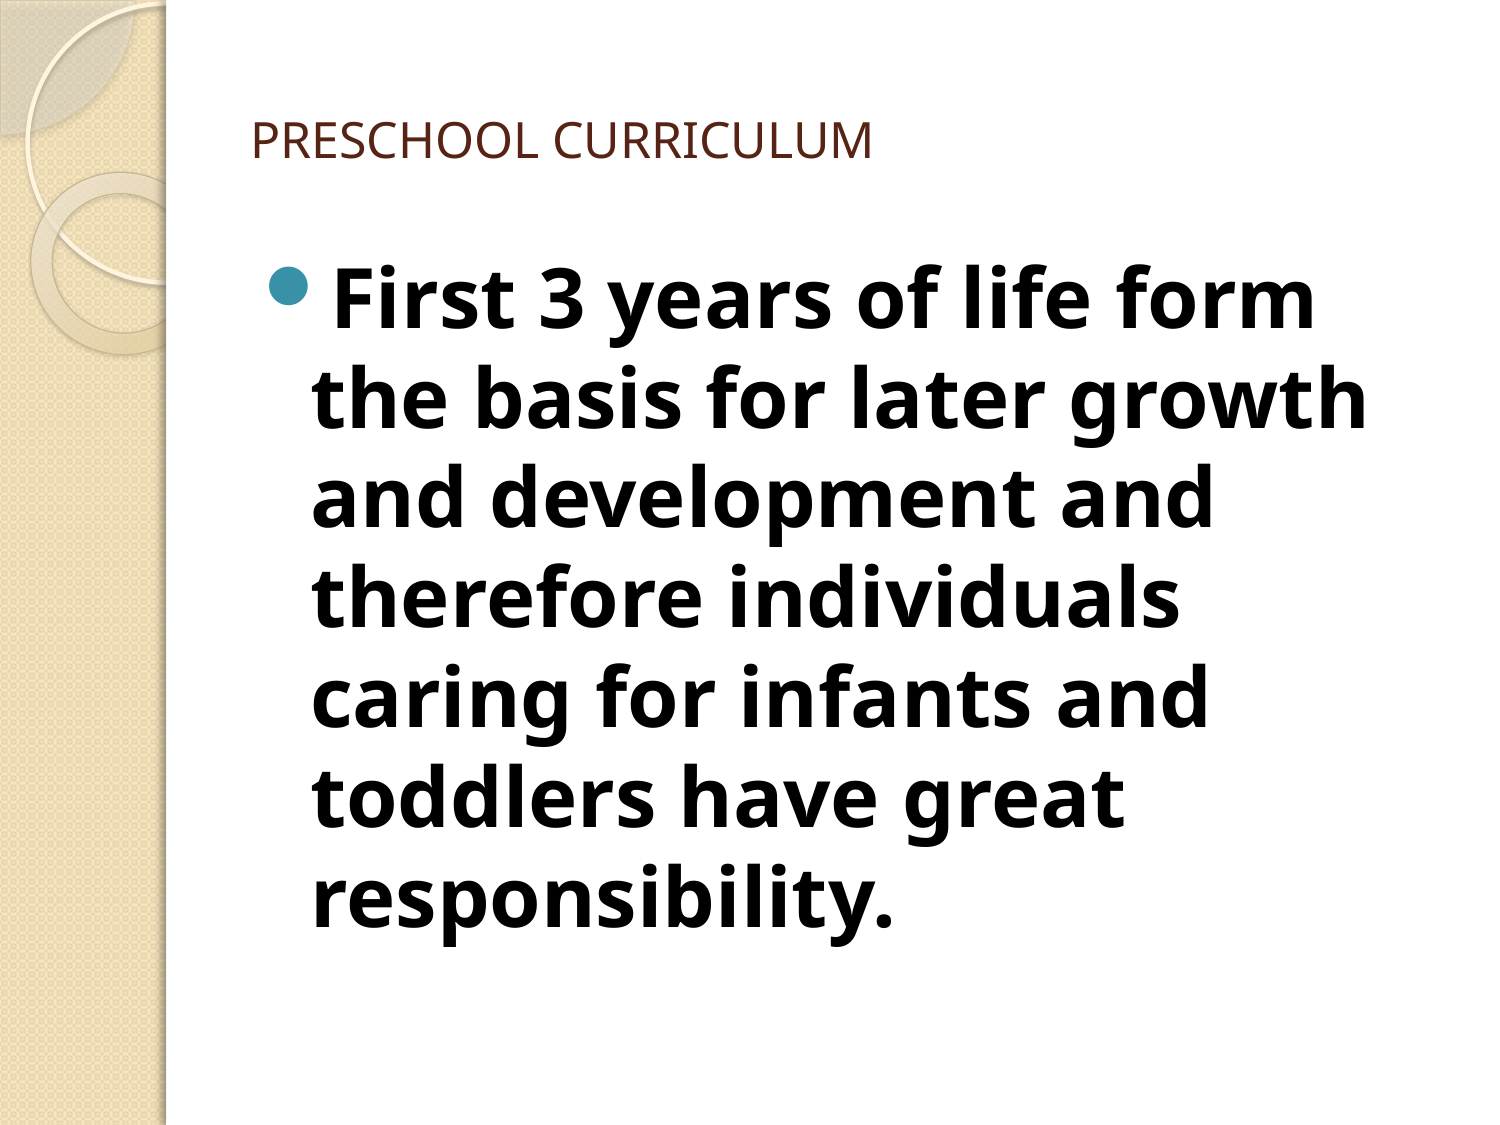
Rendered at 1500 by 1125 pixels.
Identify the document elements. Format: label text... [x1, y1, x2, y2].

title PRESCHOOL CURRICULUM [235, 45, 1466, 233]
list First 3 years of life form the basis for later growth and development and therefore individuals caring for infants and toddlers have great responsibility. [235, 237, 1466, 1025]
